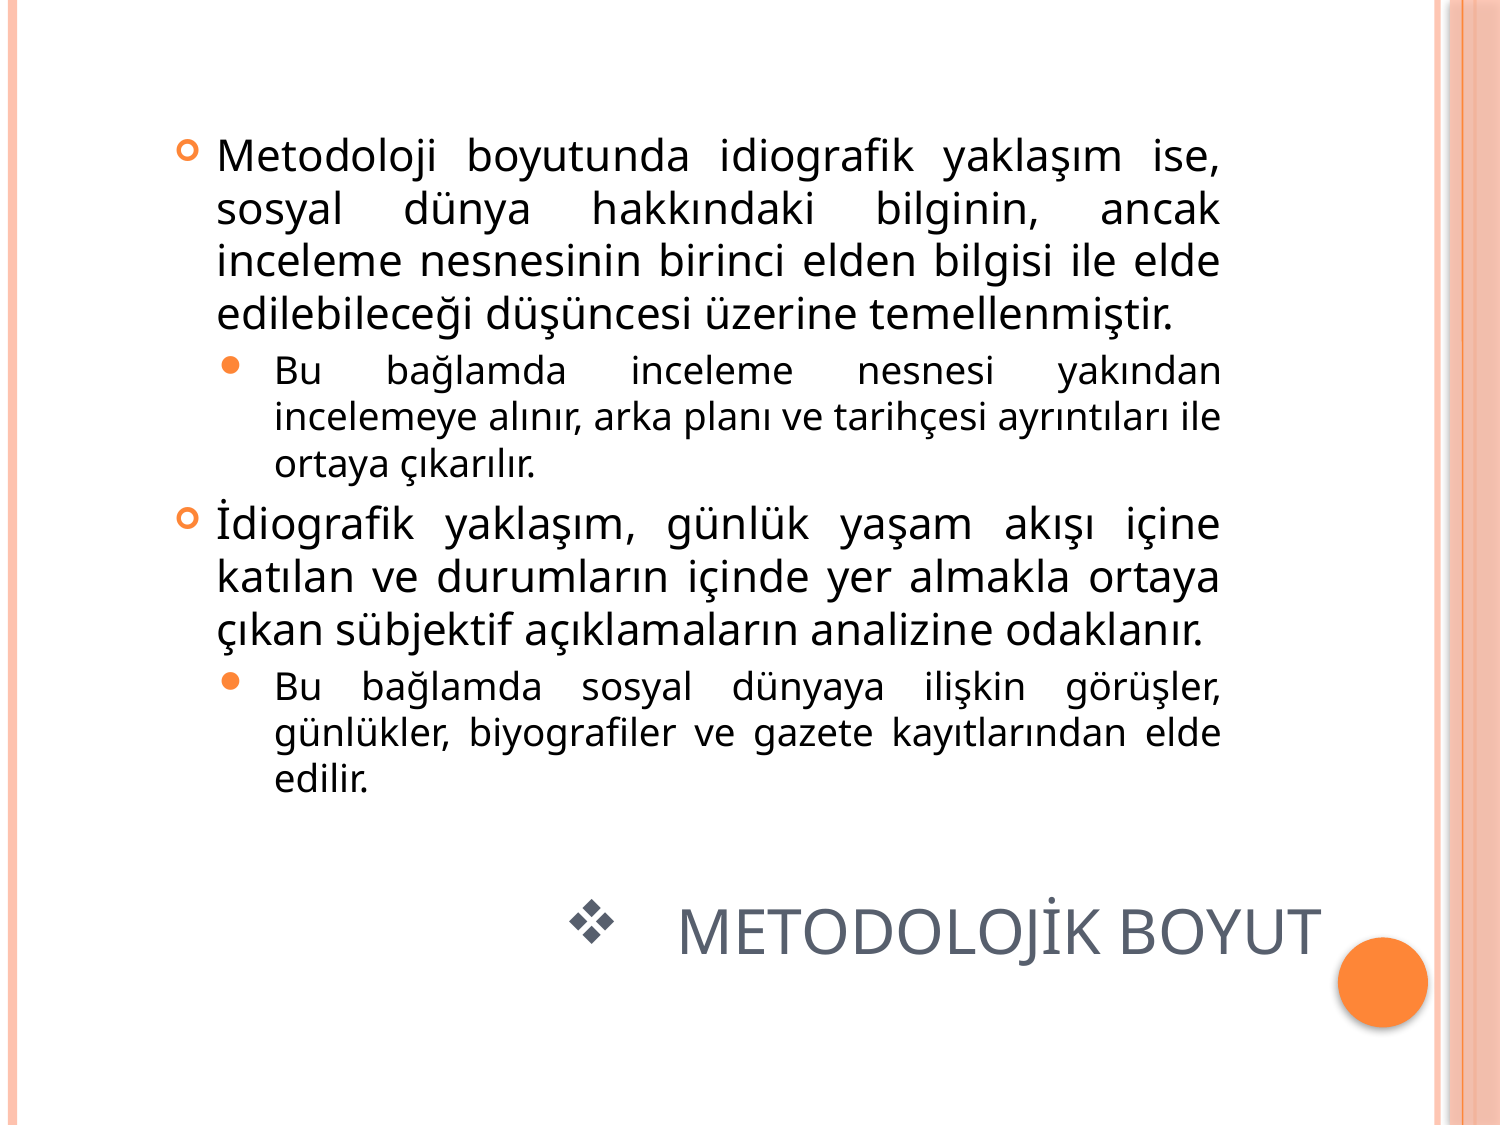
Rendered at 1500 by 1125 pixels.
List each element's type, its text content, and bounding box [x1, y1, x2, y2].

list Metodoloji boyutunda idiografik yaklaşım ise, sosyal dünya hakkındaki bilginin, ancak inceleme nesnesinin birinci elden bilgisi ile elde edilebileceği düşüncesi üzerine temellenmiştir. Bu bağlamda inceleme nesnesi yakından incelemeye alınır, arka planı ve tarihçesi ayrıntıları ile ortaya çıkarılır. İdiografik yaklaşım, günlük yaşam akışı içine katılan ve durumların içinde yer almakla ortaya çıkan sübjektif açıklamaların analizine odaklanır. Bu bağlamda sosyal dünyaya ilişkin görüşler, günlükler, biyografiler ve gazete kayıtlarından elde edilir. [159, 120, 1238, 858]
title Metodolojik boyut [549, 786, 1370, 975]
